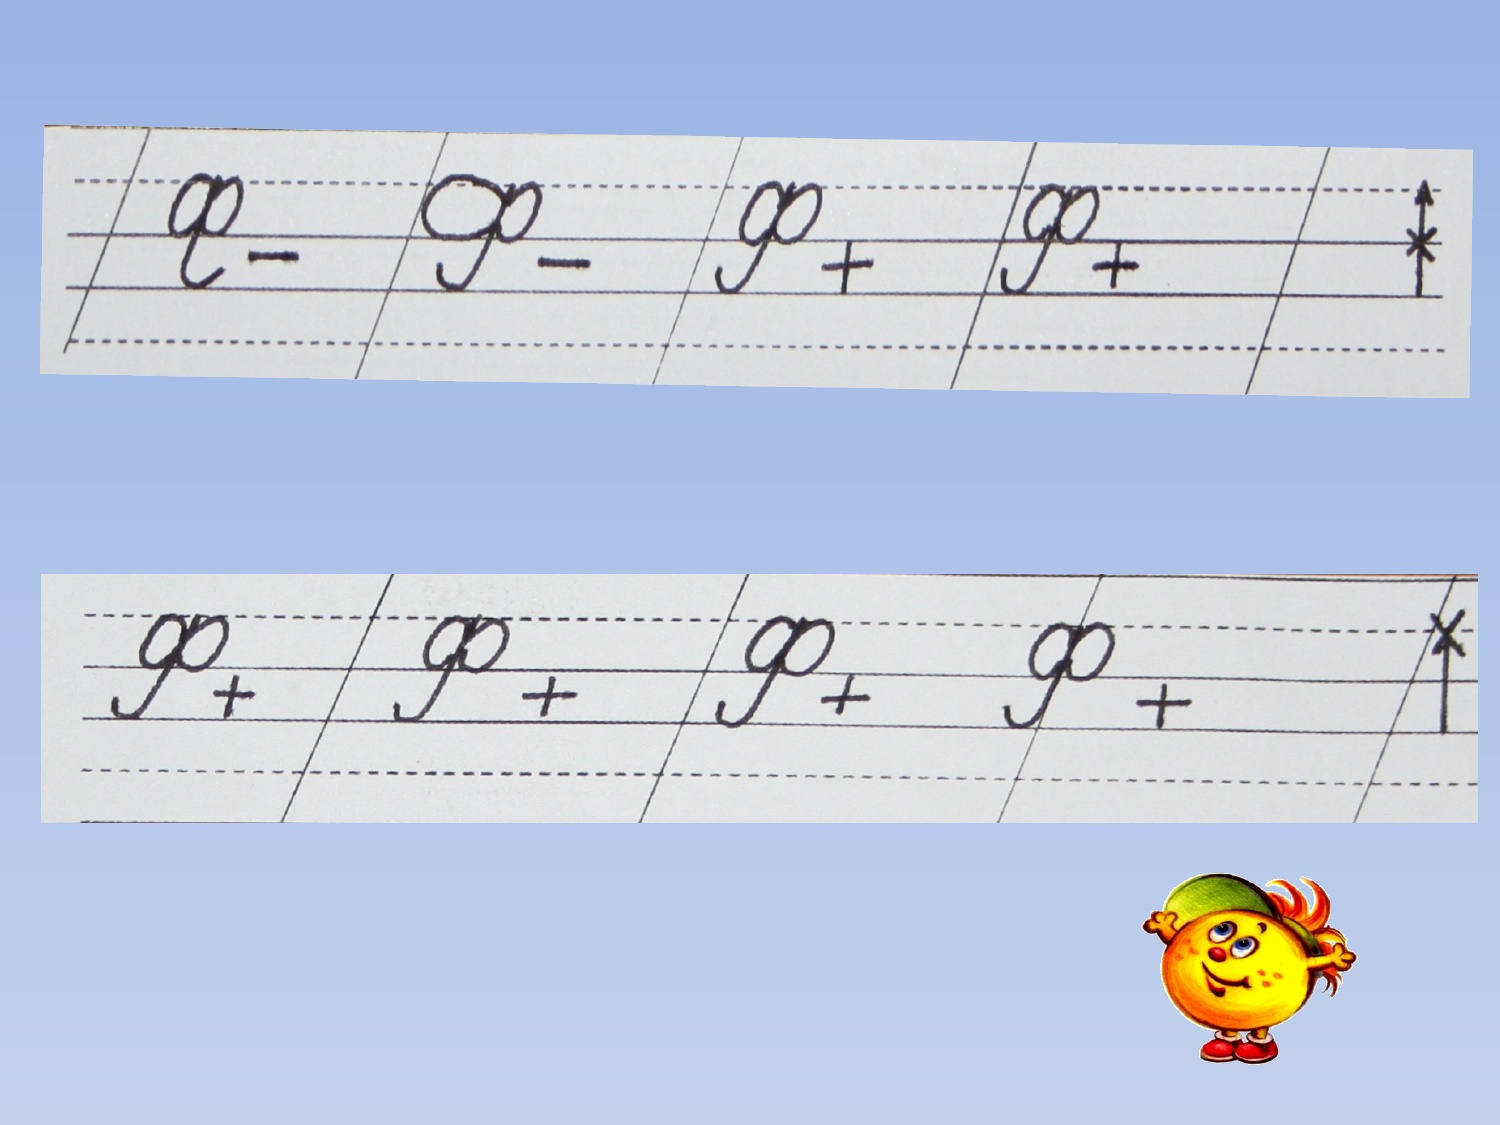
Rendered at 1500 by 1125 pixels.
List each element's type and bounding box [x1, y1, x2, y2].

picture [40, 573, 1478, 823]
picture [1139, 869, 1360, 1067]
picture [41, 125, 1472, 398]
